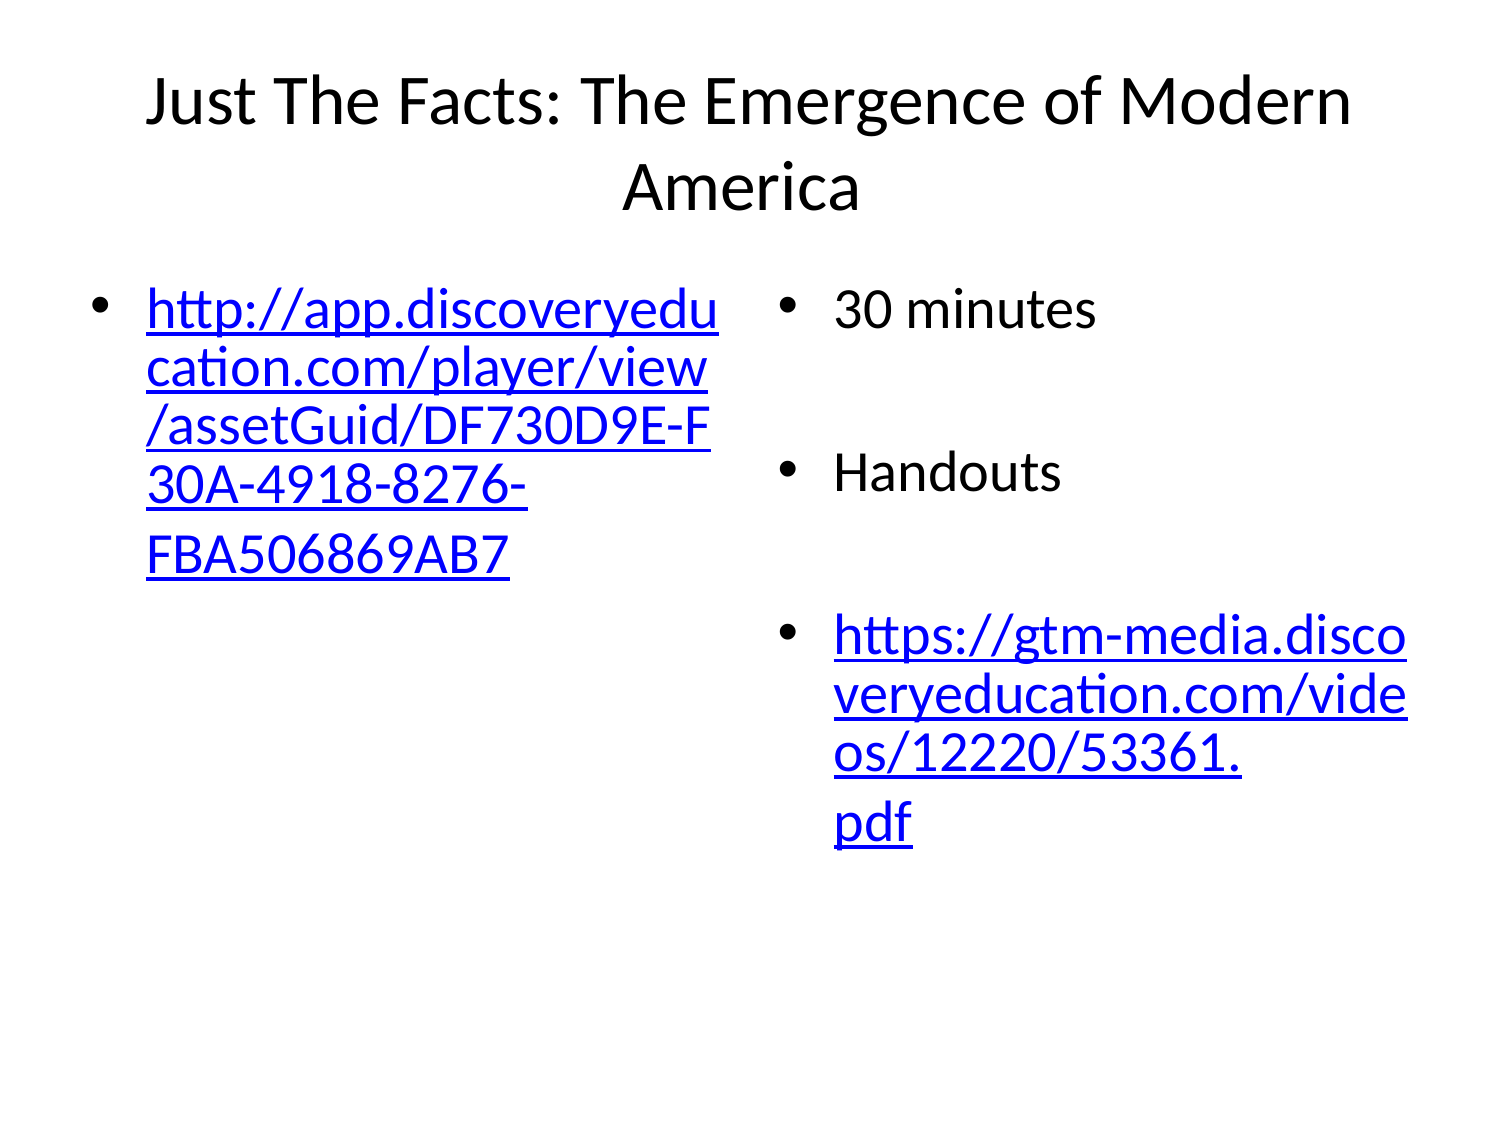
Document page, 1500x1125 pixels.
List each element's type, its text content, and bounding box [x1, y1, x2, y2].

list 30 minutes Handouts https://gtm-media.discoveryeducation.com/videos/12220/53361.pdf [762, 262, 1425, 1005]
title Just The Facts: The Emergence of Modern America [75, 45, 1425, 233]
list http://app.discoveryeducation.com/player/view/assetGuid/DF730D9E-F30A-4918-8276-FBA506869AB7 [75, 262, 738, 1005]
